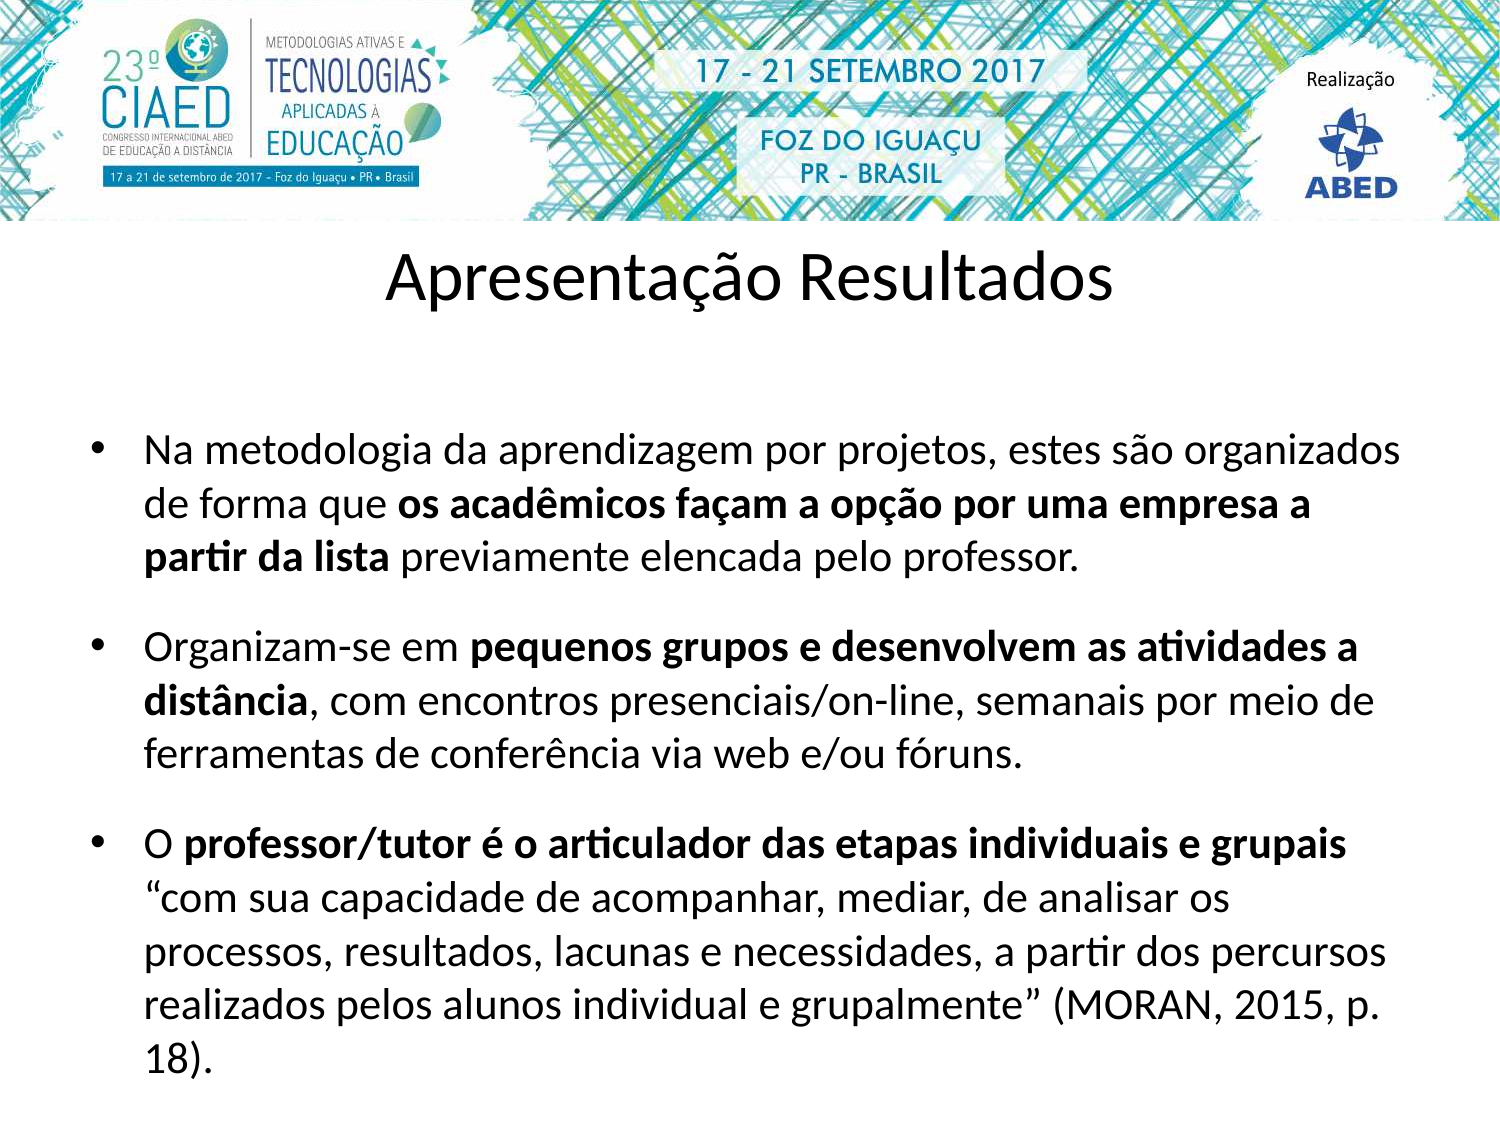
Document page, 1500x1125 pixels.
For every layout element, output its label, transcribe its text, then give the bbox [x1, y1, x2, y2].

picture [0, 0, 1500, 222]
title Apresentação Resultados [75, 230, 1425, 349]
list Na metodologia da aprendizagem por projetos, estes são organizados de forma que os acadêmicos façam a opção por uma empresa a partir da lista previamente elencada pelo professor. Organizam-se em pequenos grupos e desenvolvem as atividades a distância, com encontros presenciais/on-line, semanais por meio de ferramentas de conferência via web e/ou fóruns. O professor/tutor é o articulador das etapas individuais e grupais “com sua capacidade de acompanhar, mediar, de analisar os processos, resultados, lacunas e necessidades, a partir dos percursos realizados pelos alunos individual e grupalmente” (MORAN, 2015, p. 18). [75, 349, 1425, 1093]
